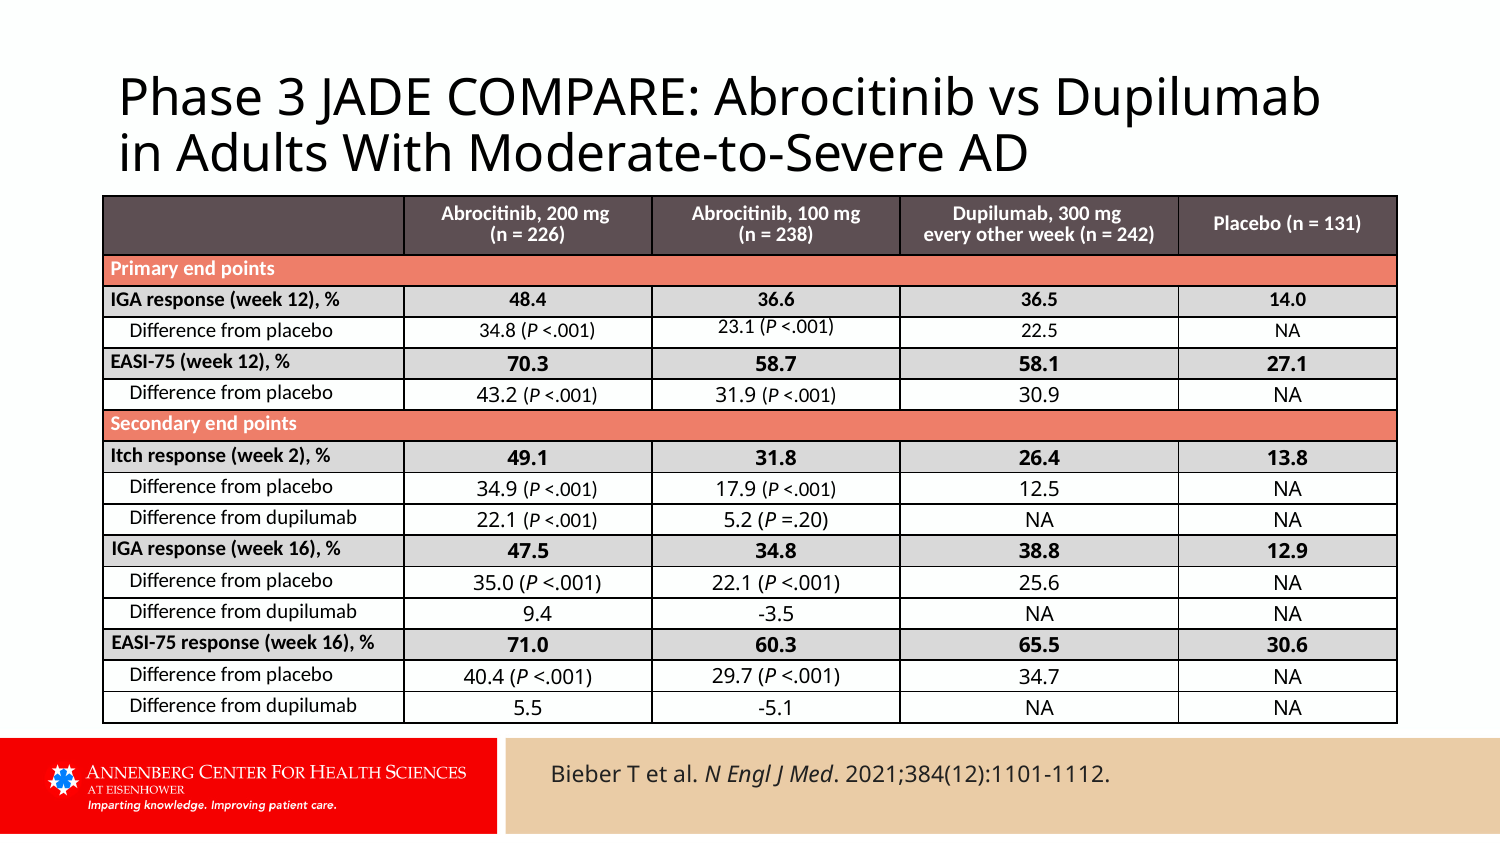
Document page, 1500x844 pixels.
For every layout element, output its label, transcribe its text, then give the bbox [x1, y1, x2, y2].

table_cell 23.1 (P <.001) [653, 318, 899, 347]
table_cell 71.0 [405, 630, 651, 659]
table_cell 13.8 [1179, 442, 1396, 472]
table_cell NA [1179, 318, 1396, 347]
table_cell 14.0 [1179, 287, 1396, 316]
table_cell NA [1179, 505, 1396, 534]
table_cell 38.8 [901, 536, 1178, 566]
table_cell Primary end points [104, 256, 1396, 285]
table_cell 31.8 [653, 442, 899, 472]
table_cell EASI-75 response (week 16), % [104, 630, 403, 659]
table_header Abrocitinib, 100 mg (n = 238) [653, 197, 899, 254]
table_cell NA [1179, 473, 1396, 503]
table_cell 48.4 [405, 287, 651, 316]
table_header Abrocitinib, 200 mg (n = 226) [405, 197, 651, 254]
table_cell 36.6 [653, 287, 899, 316]
table_cell 58.7 [653, 349, 899, 378]
table_cell NA [1179, 599, 1396, 628]
title Phase 3 JADE COMPARE: Abrocitinib vs Dupilumab in Adults With Moderate-to-Severe AD [103, 44, 1397, 195]
table_cell Difference from dupilumab [104, 505, 403, 534]
table_cell 22.5 [901, 318, 1178, 347]
table_cell 49.1 [405, 442, 651, 472]
table_cell IGA response (week 16), % [104, 536, 403, 566]
table_cell Itch response (week 2), % [104, 442, 403, 472]
table_cell 40.4 (P <.001) [405, 661, 651, 691]
table_cell 27.1 [1179, 349, 1396, 378]
table_cell 30.6 [1179, 630, 1396, 659]
table_cell -5.1 [653, 692, 899, 722]
table_cell Difference from dupilumab [104, 599, 403, 628]
table_cell Secondary end points [104, 411, 1396, 440]
table_cell NA [1179, 692, 1396, 722]
table_cell NA [901, 505, 1178, 534]
table_cell 60.3 [653, 630, 899, 659]
table_cell 22.1 (P <.001) [405, 505, 651, 534]
table_cell EASI-75 (week 12), % [104, 349, 403, 378]
table_cell 34.9 (P <.001) [405, 473, 651, 503]
table_cell 25.6 [901, 567, 1178, 597]
table_cell Difference from placebo [104, 567, 403, 597]
table_cell 47.5 [405, 536, 651, 566]
table_cell 43.2 (P <.001) [405, 380, 651, 409]
table_cell 34.7 [901, 661, 1178, 691]
table_cell 58.1 [901, 349, 1178, 378]
table_cell NA [1179, 567, 1396, 597]
table_cell NA [901, 599, 1178, 628]
table_cell -3.5 [653, 599, 899, 628]
table_cell 36.5 [901, 287, 1178, 316]
table_cell Difference from placebo [104, 473, 403, 503]
table_cell Difference from placebo [104, 661, 403, 691]
table_header [104, 197, 403, 254]
table_cell 5.5 [405, 692, 651, 722]
table_cell NA [1179, 380, 1396, 409]
table_cell Difference from placebo [104, 318, 403, 347]
table_cell 22.1 (P <.001) [653, 567, 899, 597]
table_header Placebo (n = 131) [1179, 197, 1396, 254]
table_cell 30.9 [901, 380, 1178, 409]
list Bieber T et al. N Engl J Med. 2021;384(12):1101-1112. [535, 755, 1480, 831]
table_cell 31.9 (P <.001) [653, 380, 899, 409]
table_cell 29.7 (P <.001) [653, 661, 899, 691]
table_cell 65.5 [901, 630, 1178, 659]
table_cell 9.4 [405, 599, 651, 628]
table_cell 12.5 [901, 473, 1178, 503]
table_cell NA [1179, 661, 1396, 691]
table_cell 35.0 (P <.001) [405, 567, 651, 597]
table_cell IGA response (week 12), % [104, 287, 403, 316]
table_cell 12.9 [1179, 536, 1396, 566]
table_cell 34.8 [653, 536, 899, 566]
table_cell NA [901, 692, 1178, 722]
table_cell 17.9 (P <.001) [653, 473, 899, 503]
table_cell 70.3 [405, 349, 651, 378]
table_cell 5.2 (P =.20) [653, 505, 899, 534]
table_cell Difference from dupilumab [104, 692, 403, 722]
picture [0, 0, 1500, 844]
table_cell 26.4 [901, 442, 1178, 472]
table_cell 34.8 (P <.001) [405, 318, 651, 347]
table_header Dupilumab, 300 mg every other week (n = 242) [901, 197, 1178, 254]
table_cell Difference from placebo [104, 380, 403, 409]
